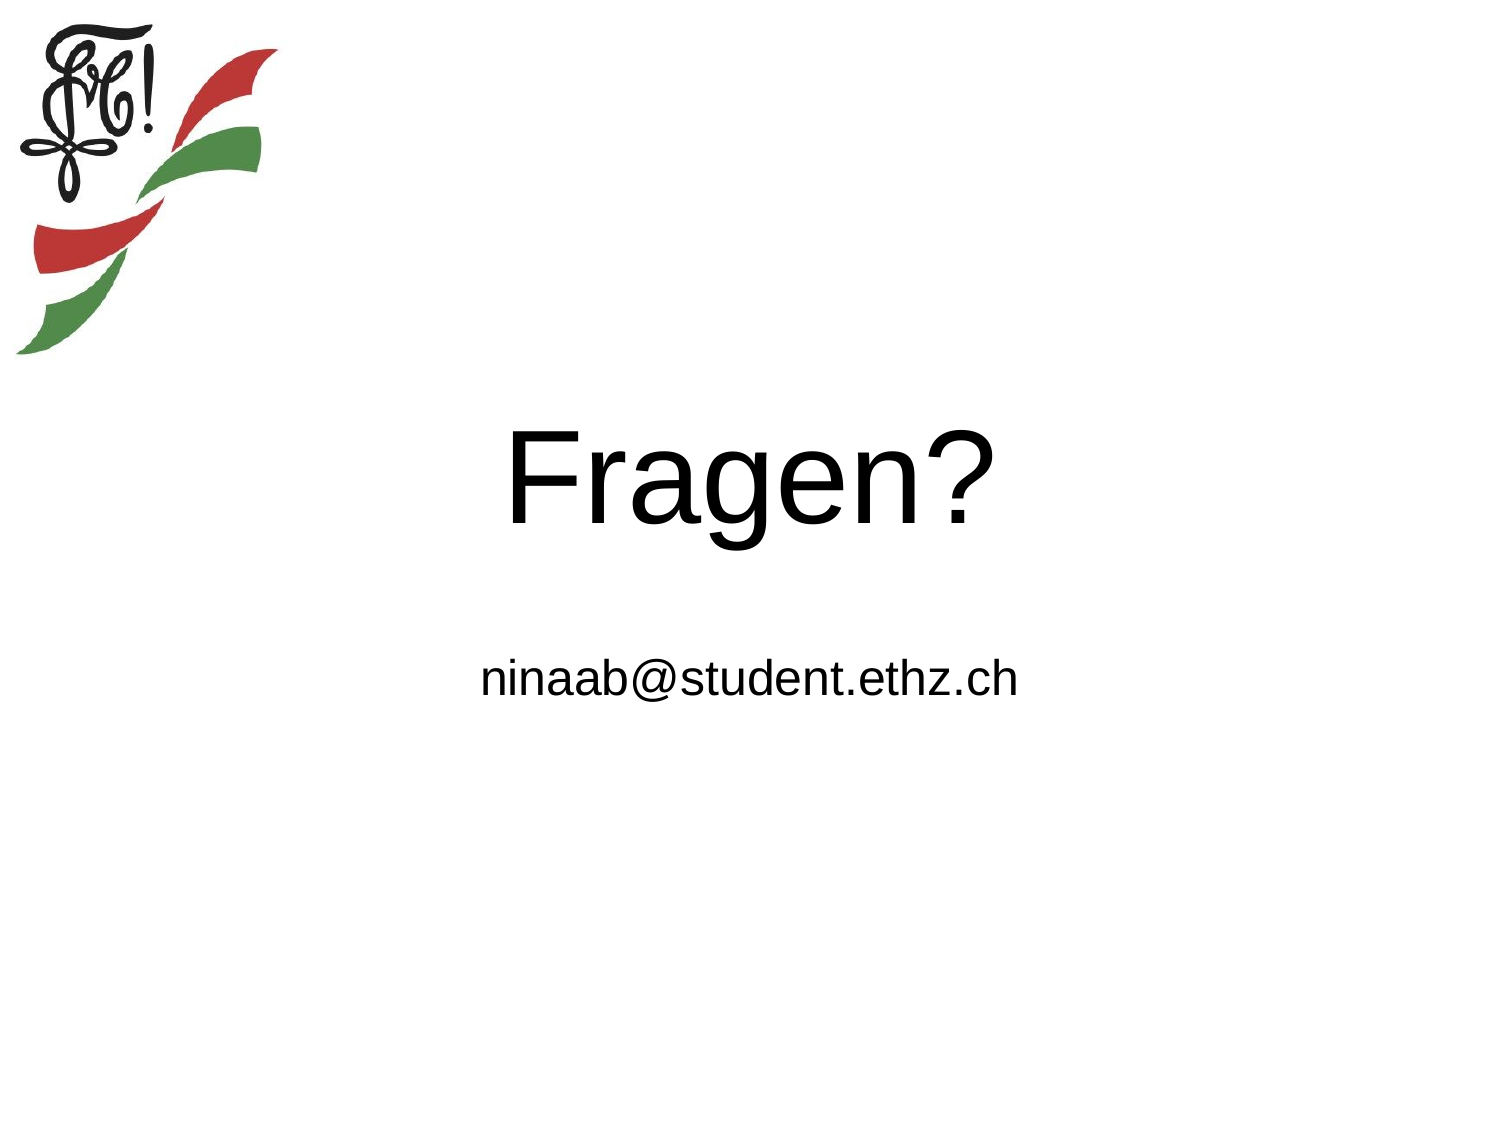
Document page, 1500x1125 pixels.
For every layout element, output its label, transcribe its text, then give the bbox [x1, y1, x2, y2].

picture [0, 0, 289, 376]
subtitle ninaab@student.ethz.ch [225, 637, 1275, 925]
title Fragen? [112, 349, 1388, 591]
